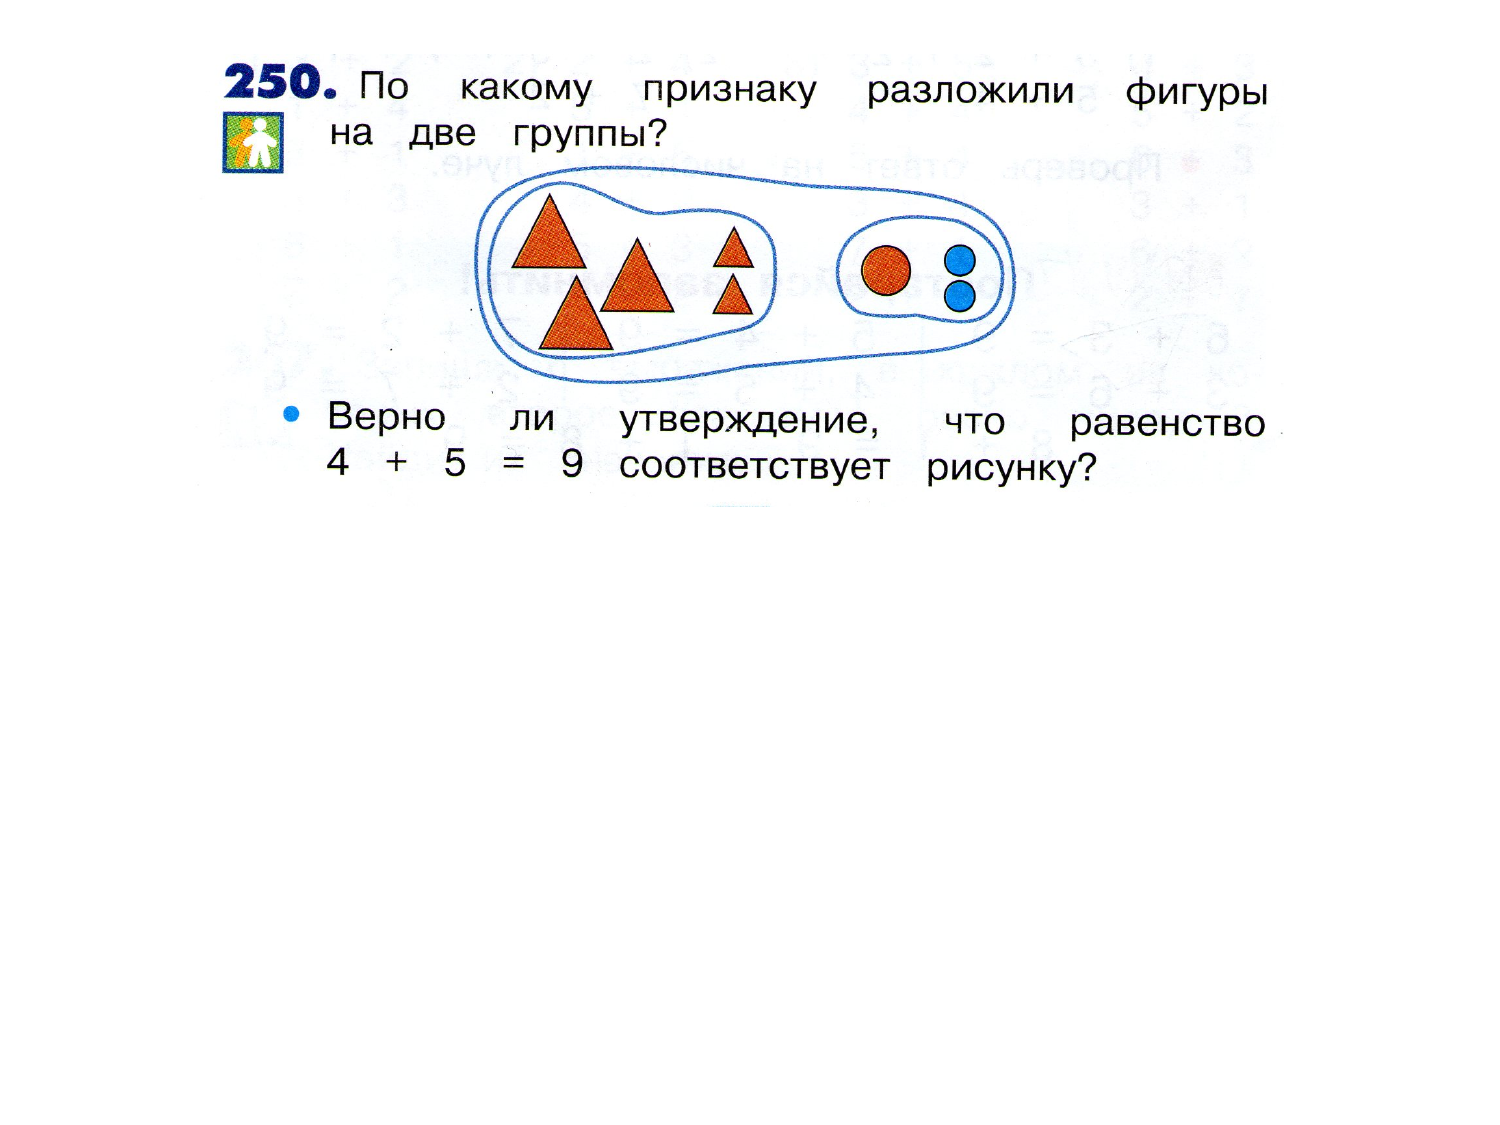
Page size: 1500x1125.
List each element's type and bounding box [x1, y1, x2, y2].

picture [194, 54, 1284, 507]
